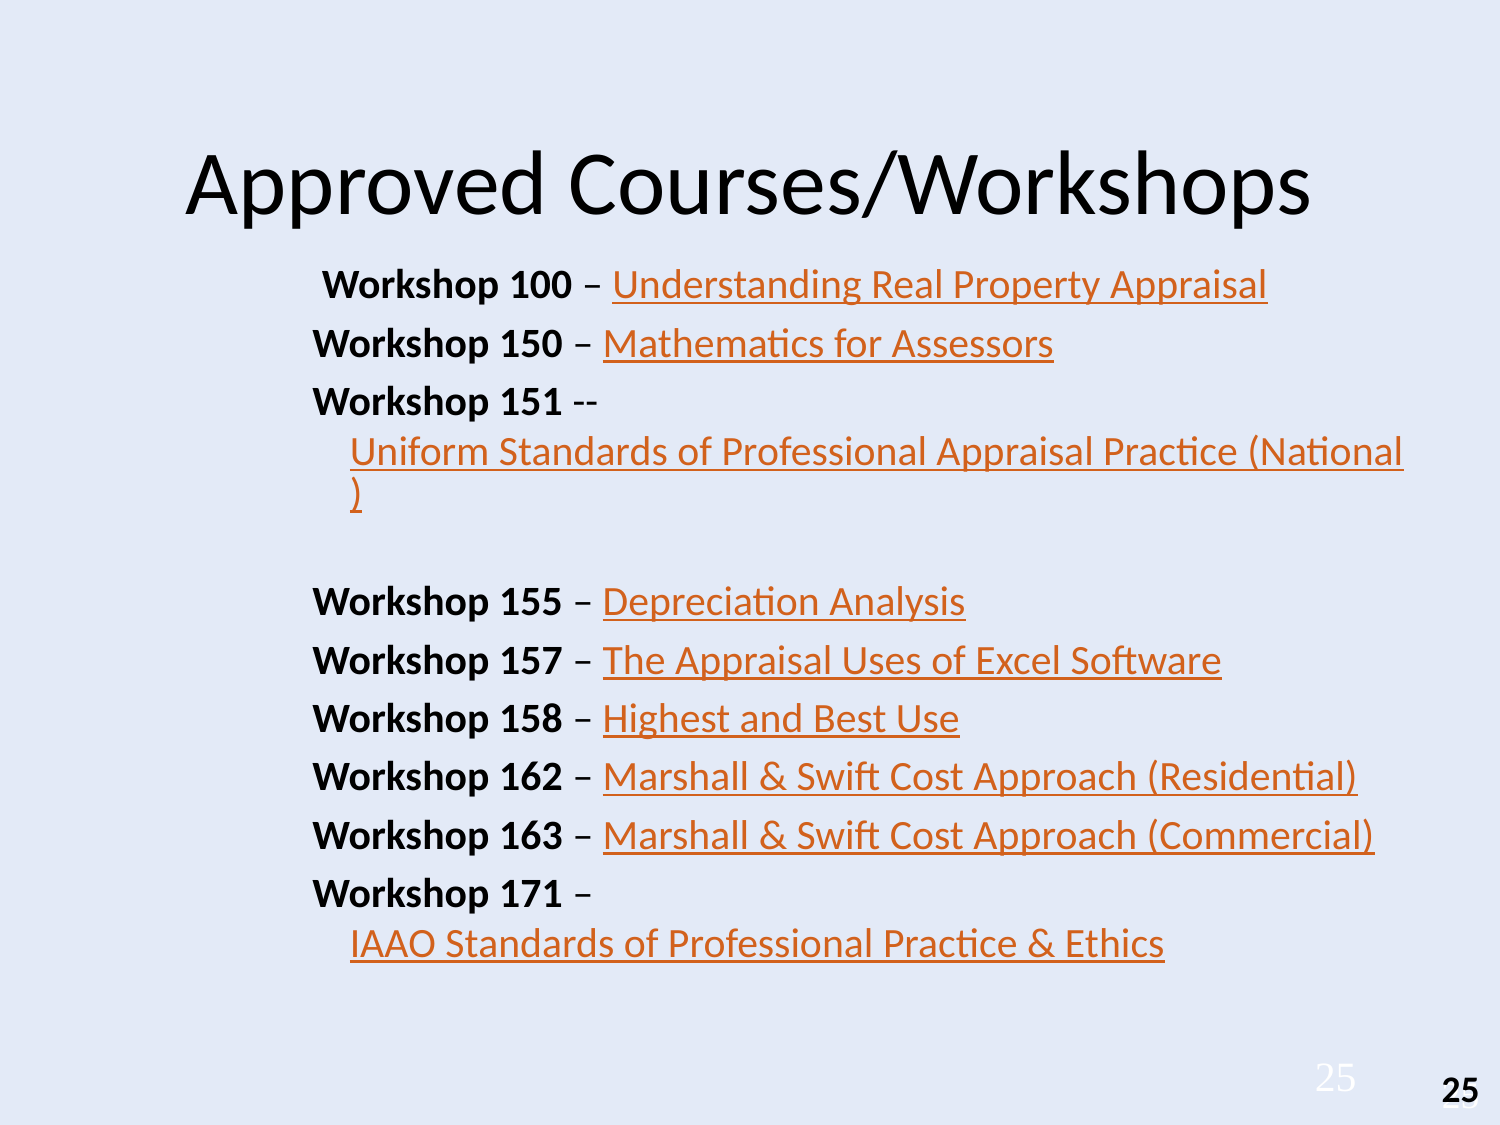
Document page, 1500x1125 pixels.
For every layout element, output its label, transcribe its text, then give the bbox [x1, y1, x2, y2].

list Workshop 100 – Understanding Real Property Appraisal Workshop 150 – Mathematics for Assessors Workshop 151 -- Uniform Standards of Professional Appraisal Practice (National) Workshop 155 – Depreciation Analysis Workshop 157 – The Appraisal Uses of Excel Software Workshop 158 – Highest and Best Use Workshop 162 – Marshall & Swift Cost Approach (Residential) Workshop 163 – Marshall & Swift Cost Approach (Commercial) Workshop 171 – IAAO Standards of Professional Practice & Ethics [72, 249, 1423, 1075]
slide_number 25 [1299, 1042, 1425, 1103]
title Approved Courses/Workshops [75, 115, 1425, 303]
